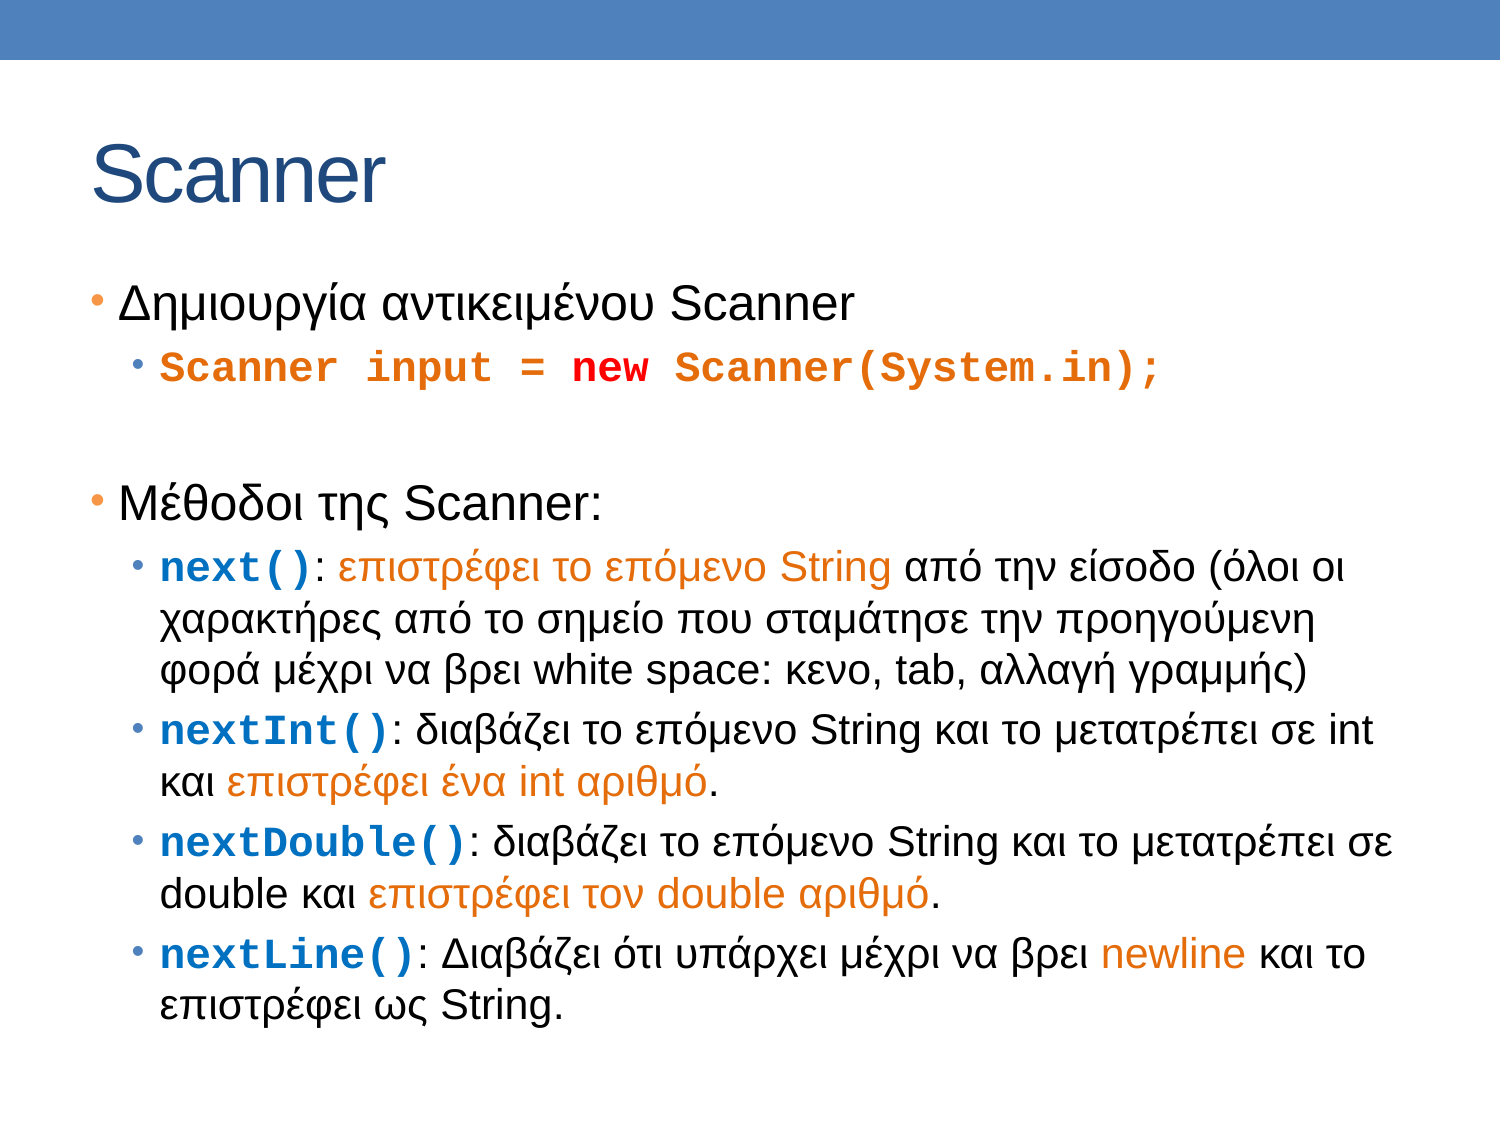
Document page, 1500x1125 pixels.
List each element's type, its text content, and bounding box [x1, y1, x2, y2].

list Δημιουργία αντικειμένου Scanner Scanner input = new Scanner(System.in); Μέθοδοι της Scanner: next(): επιστρέφει το επόμενο String από την είσοδο (όλοι οι χαρακτήρες από το σημείο που σταμάτησε την προηγούμενη φορά μέχρι να βρει white space: κενο, tab, αλλαγή γραμμής) nextInt(): διαβάζει το επόμενο String και το μετατρέπει σε int και επιστρέφει ένα int αριθμό. nextDouble(): διαβάζει το επόμενο String και το μετατρέπει σε double και επιστρέφει τον double αριθμό. nextLine(): Διαβάζει ότι υπάρχει μέχρι να βρει newline και το επιστρέφει ως String. [75, 262, 1425, 1038]
title Scanner [75, 87, 1425, 250]
